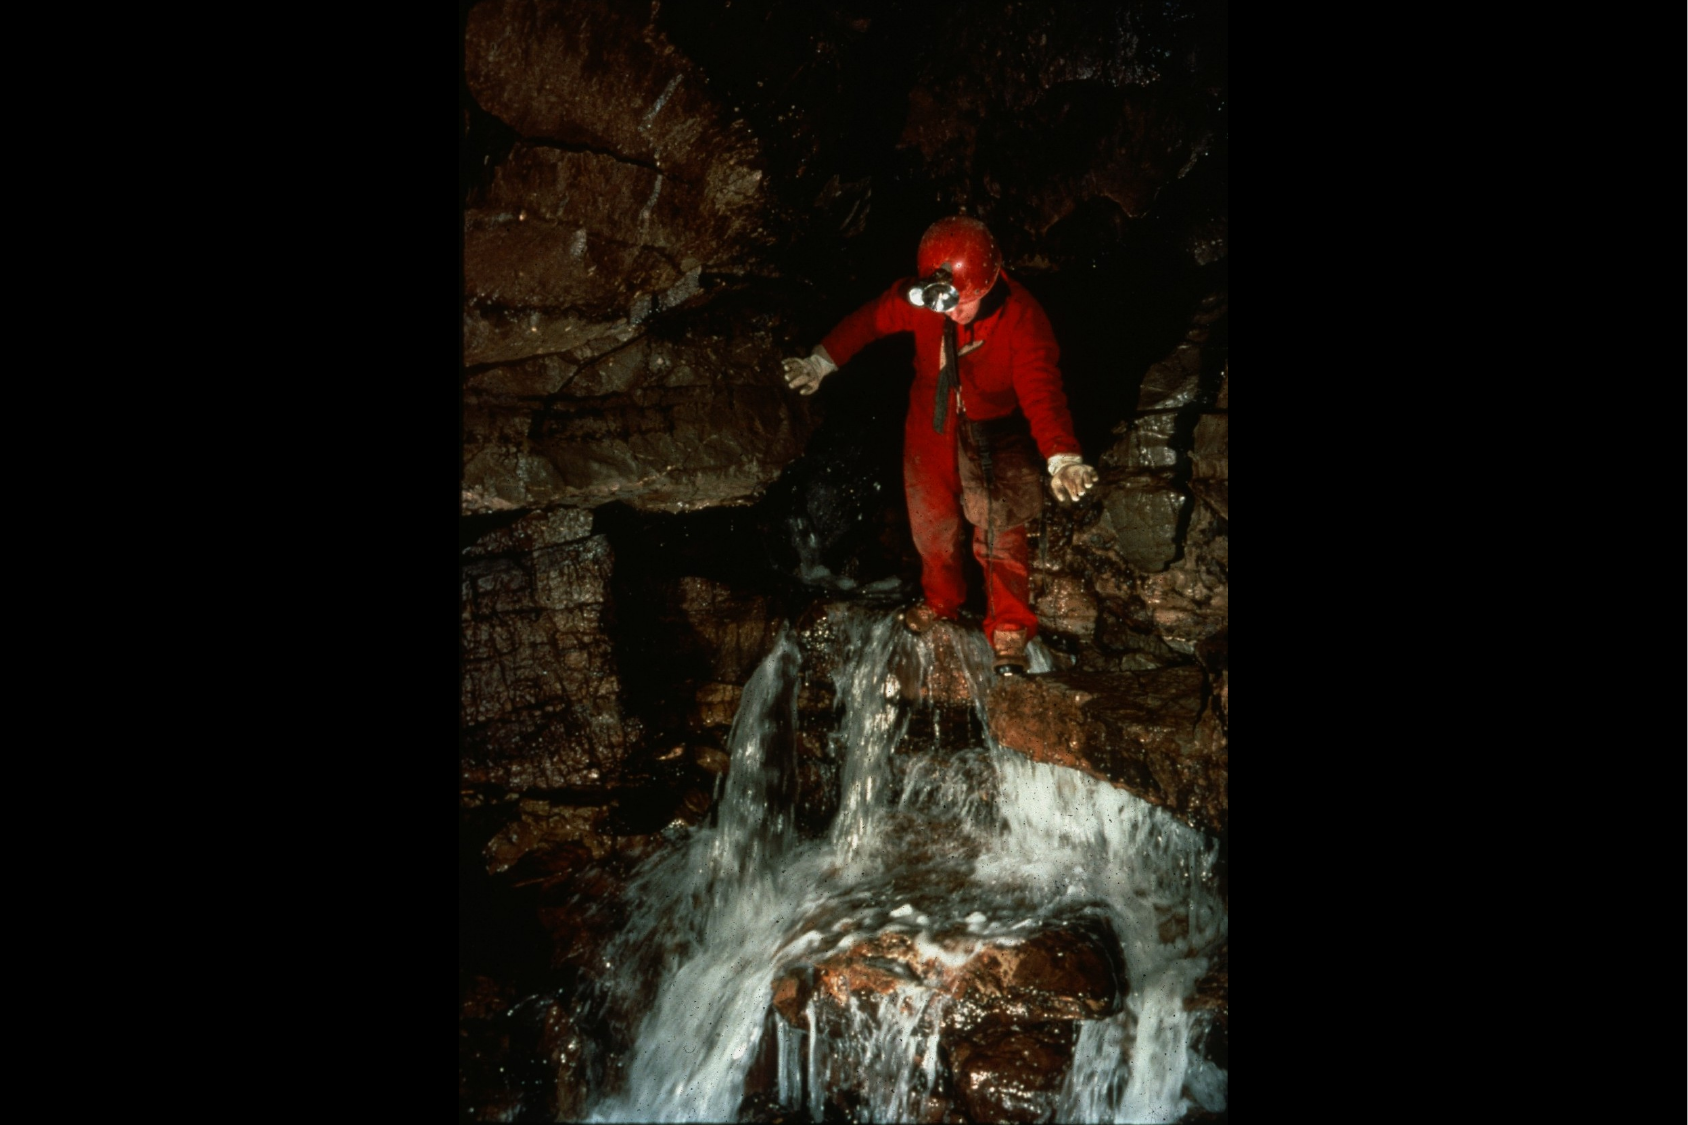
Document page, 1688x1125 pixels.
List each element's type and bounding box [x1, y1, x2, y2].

picture [459, 0, 1229, 1125]
